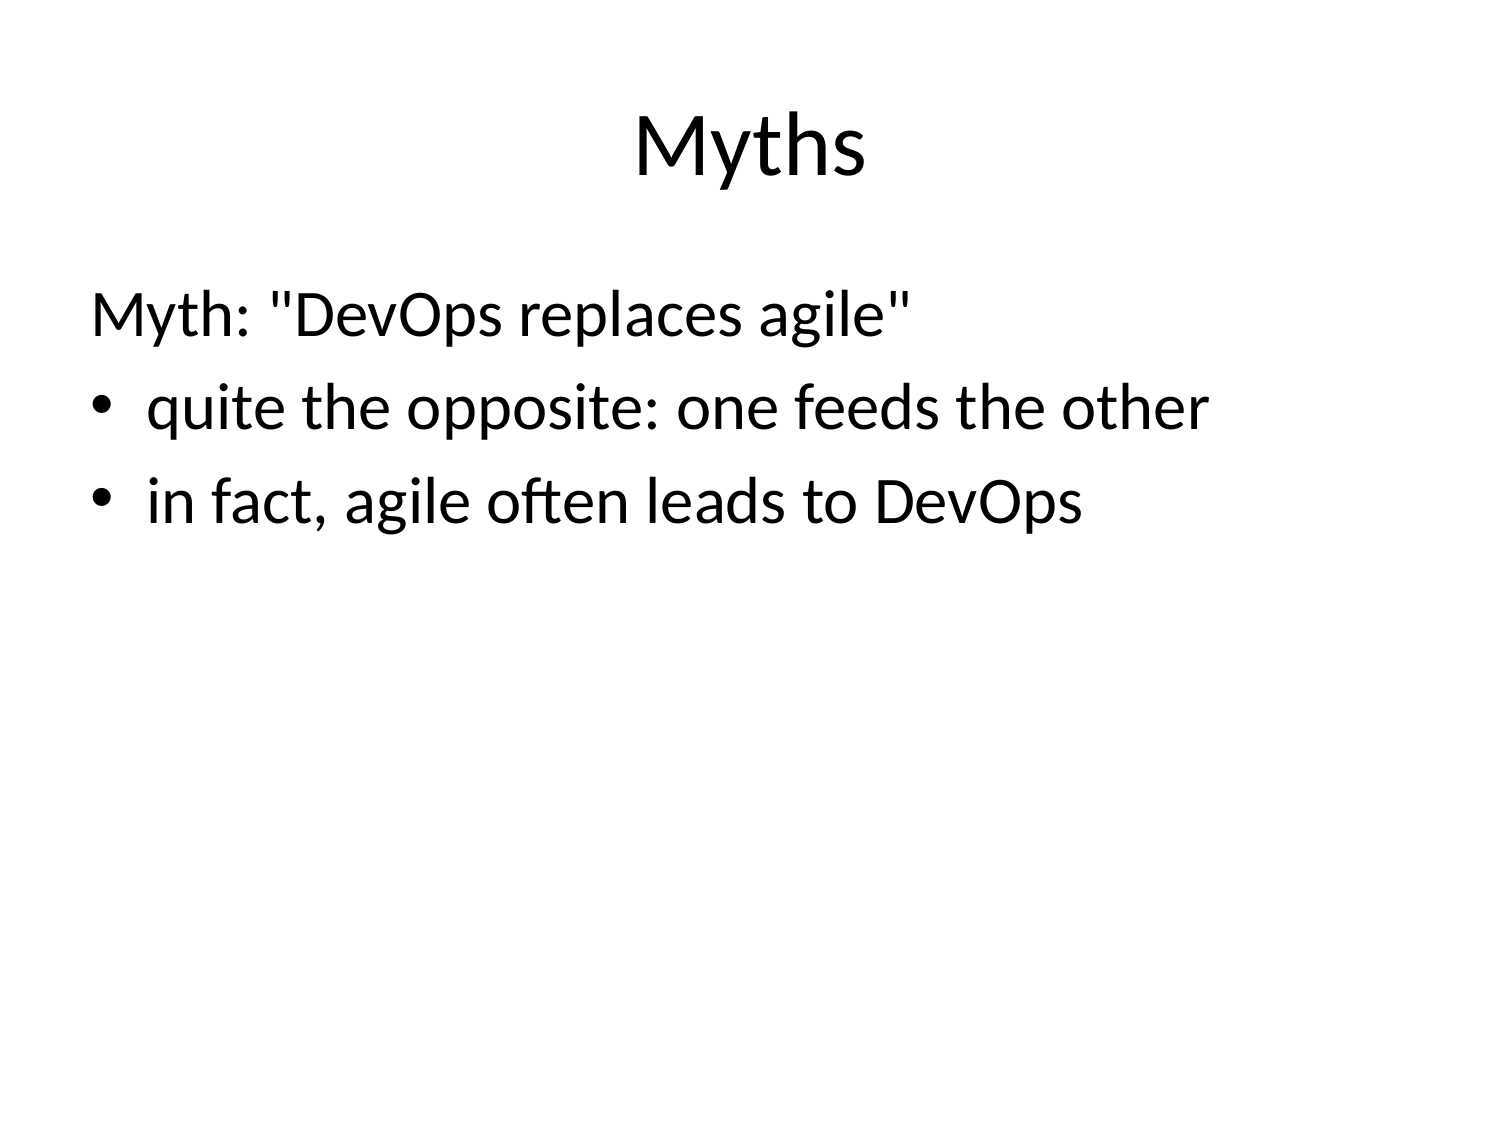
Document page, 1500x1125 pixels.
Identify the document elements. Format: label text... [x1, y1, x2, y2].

title Myths [75, 45, 1425, 233]
list Myth: "DevOps replaces agile" quite the opposite: one feeds the other in fact, agile often leads to DevOps [75, 262, 1425, 1005]
